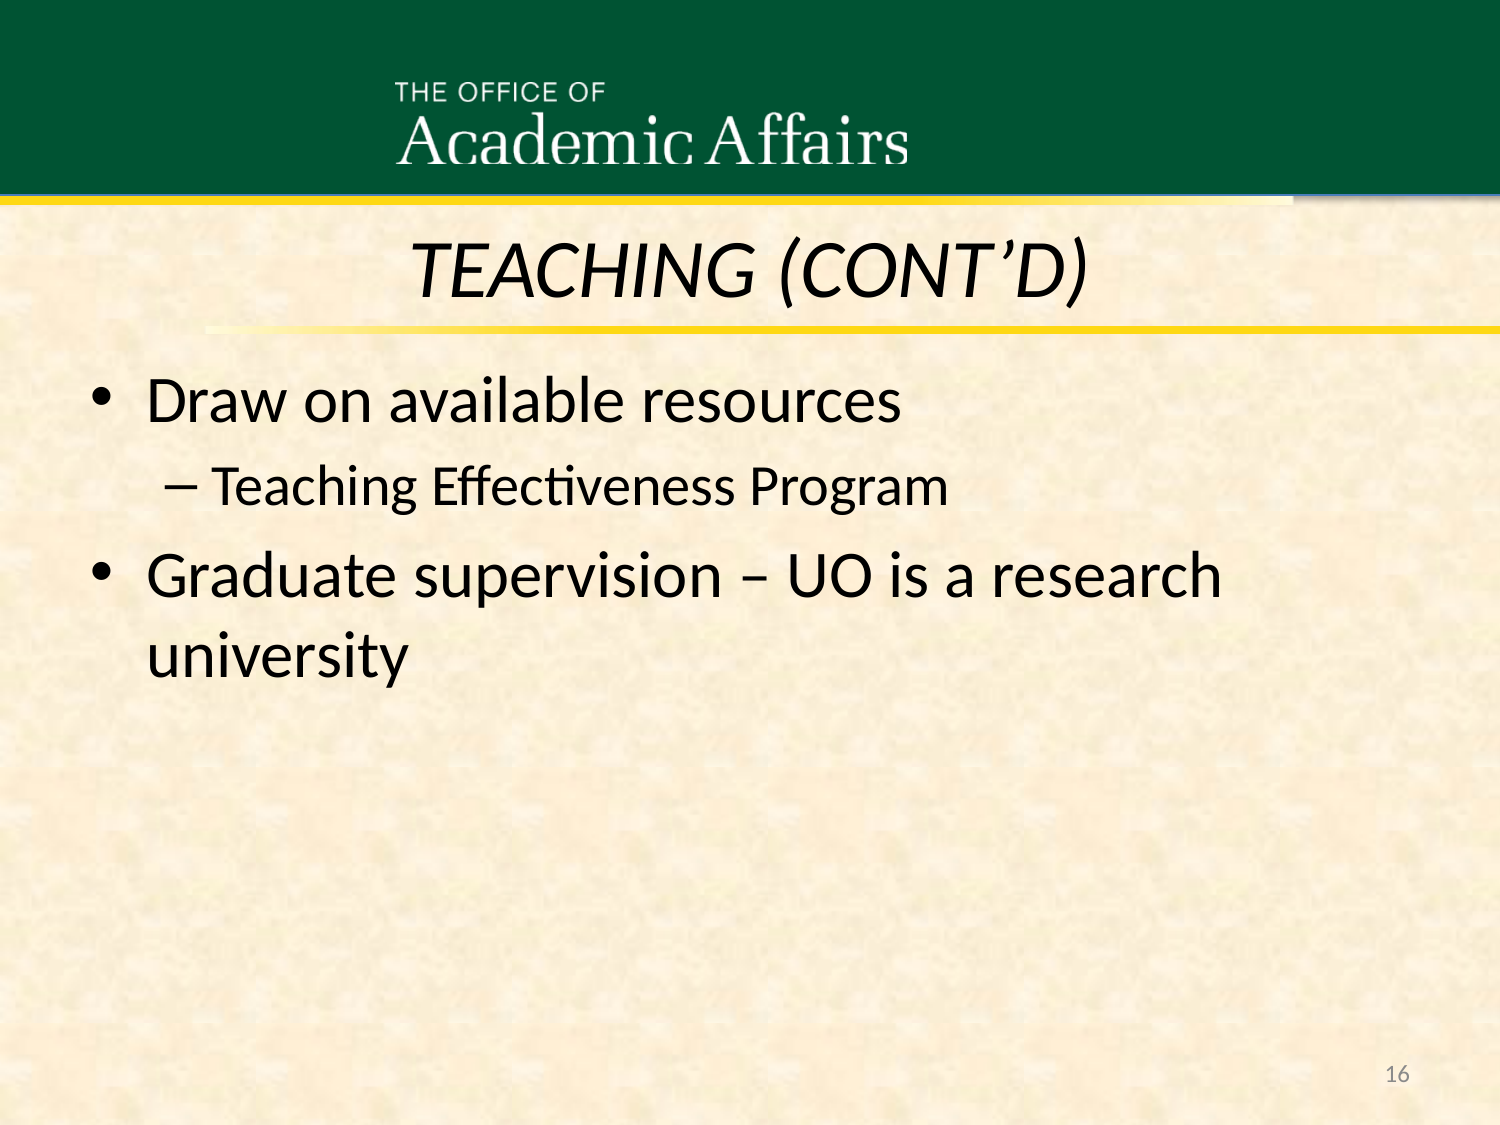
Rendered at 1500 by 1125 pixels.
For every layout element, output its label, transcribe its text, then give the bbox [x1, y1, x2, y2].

slide_number 16 [1074, 1042, 1425, 1103]
list Draw on available resources Teaching Effectiveness Program Graduate supervision – UO is a research university [75, 348, 1425, 1050]
picture [0, 196, 1500, 1125]
list Teaching (cont’d) [75, 206, 1425, 316]
